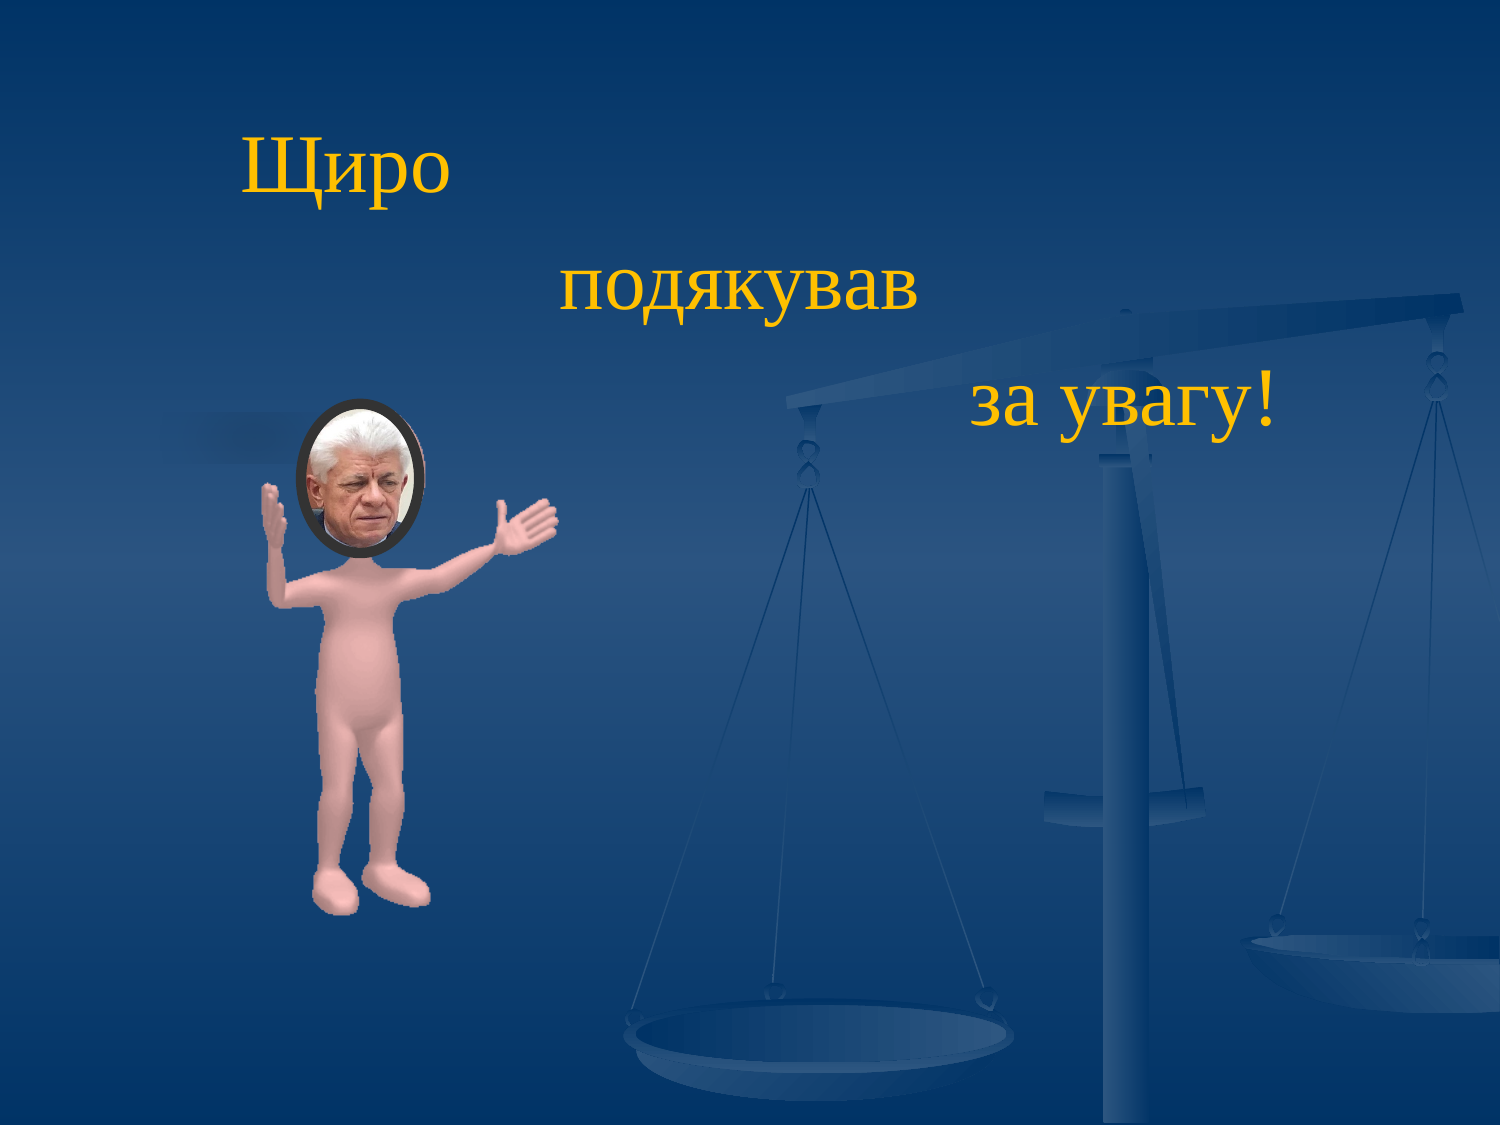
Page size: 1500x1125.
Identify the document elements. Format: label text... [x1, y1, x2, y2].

picture [88, 357, 607, 1028]
list Щиро подякував за увагу! [74, 101, 1426, 1059]
